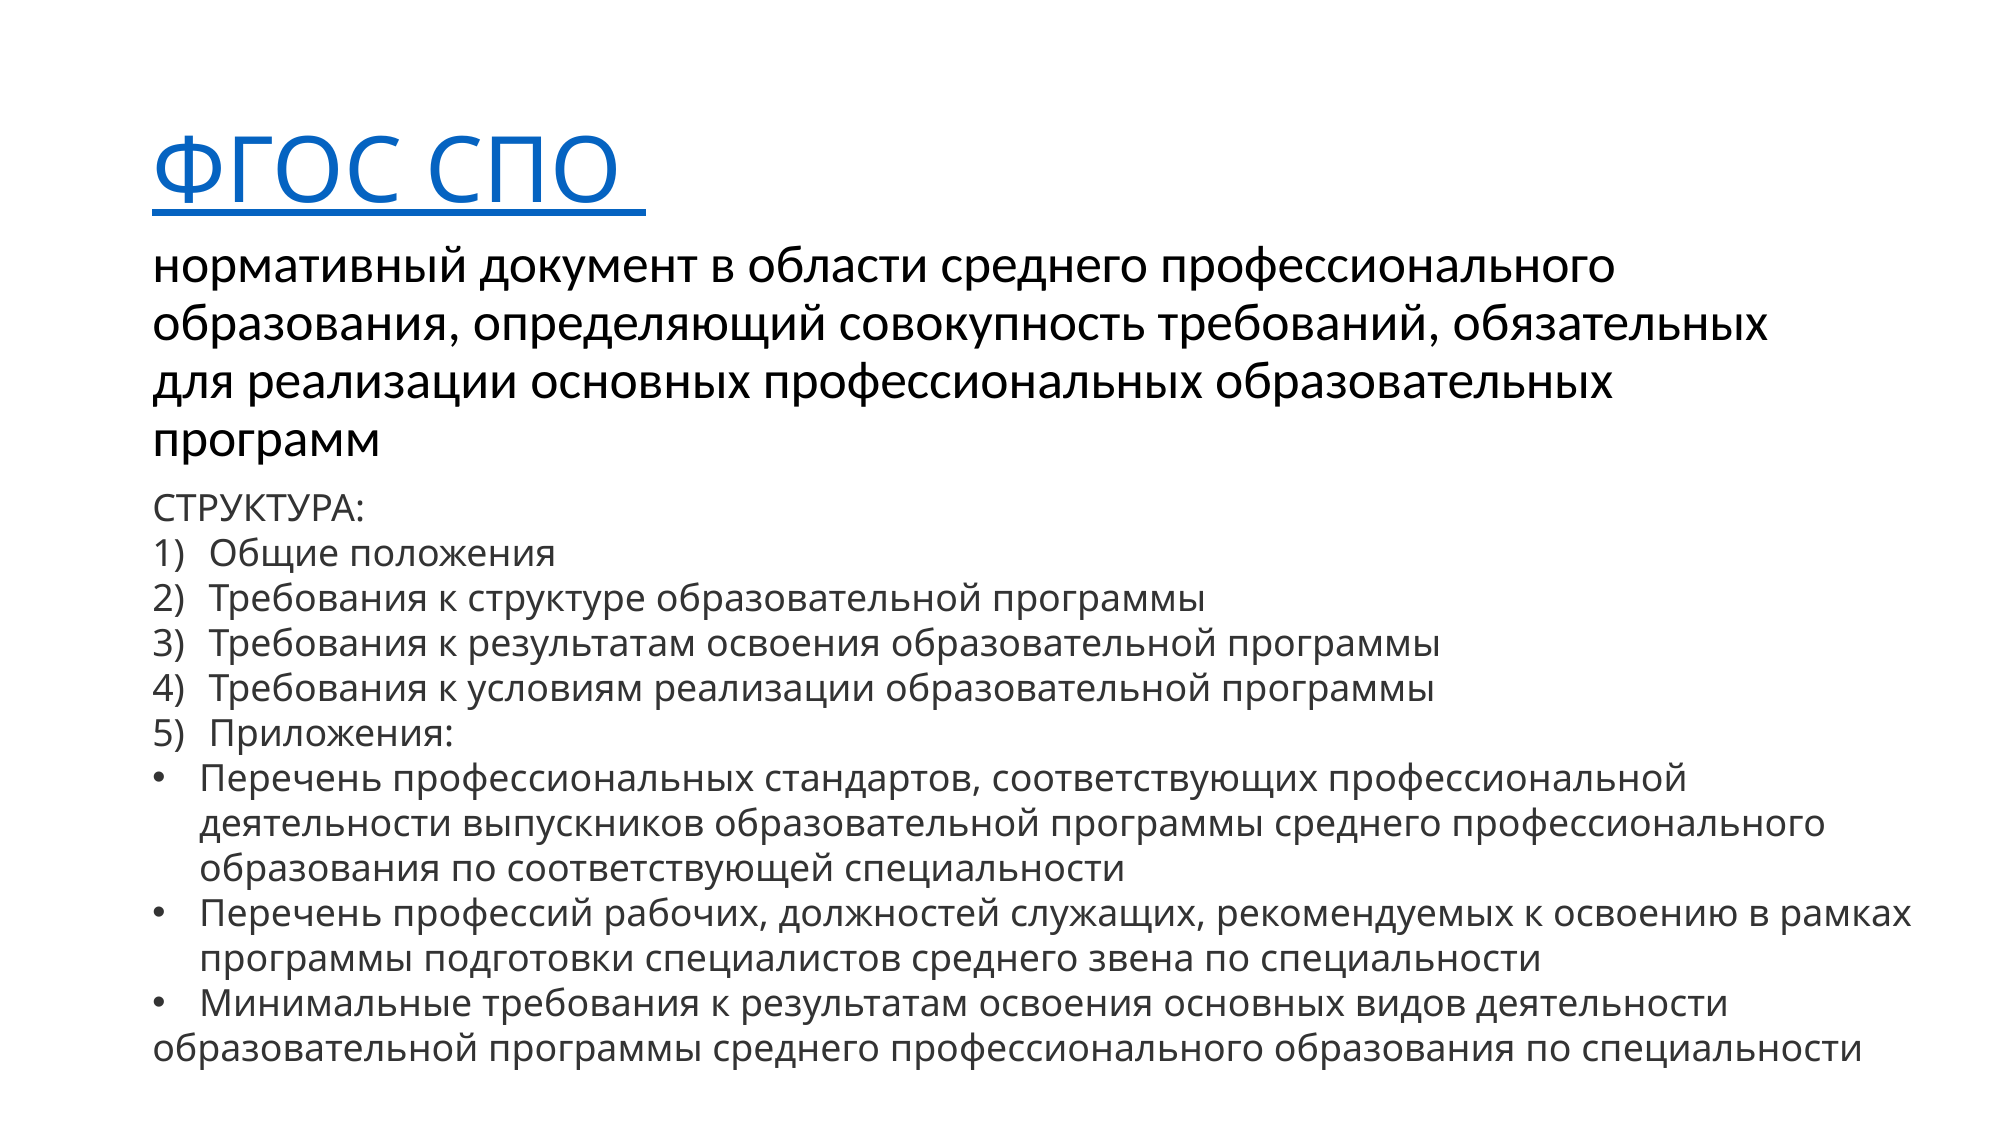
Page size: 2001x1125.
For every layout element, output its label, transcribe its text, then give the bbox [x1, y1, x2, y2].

title ФГОС СПО [137, 59, 1863, 229]
text_box СТРУКТУРА: Общие положения Требования к структуре образовательной программы Требования к результатам освоения образовательной программы Требования к условиям реализации образовательной программы Приложения: Перечень профессиональных стандартов, соответствующих профессиональной деятельности выпускников образовательной программы среднего профессионального образования по соответствующей специальности Перечень профессий рабочих, должностей служащих, рекомендуемых к освоению в рамках программы подготовки специалистов среднего звена по специальности Минимальные требования к результатам освоения основных видов деятельности образовательной программы среднего профессионального образования по специальности [137, 476, 1943, 1125]
list нормативный документ в области среднего профессионального образования, определяющий совокупность требований, обязательных для реализации основных профессиональных образовательных программ [137, 229, 1863, 476]
